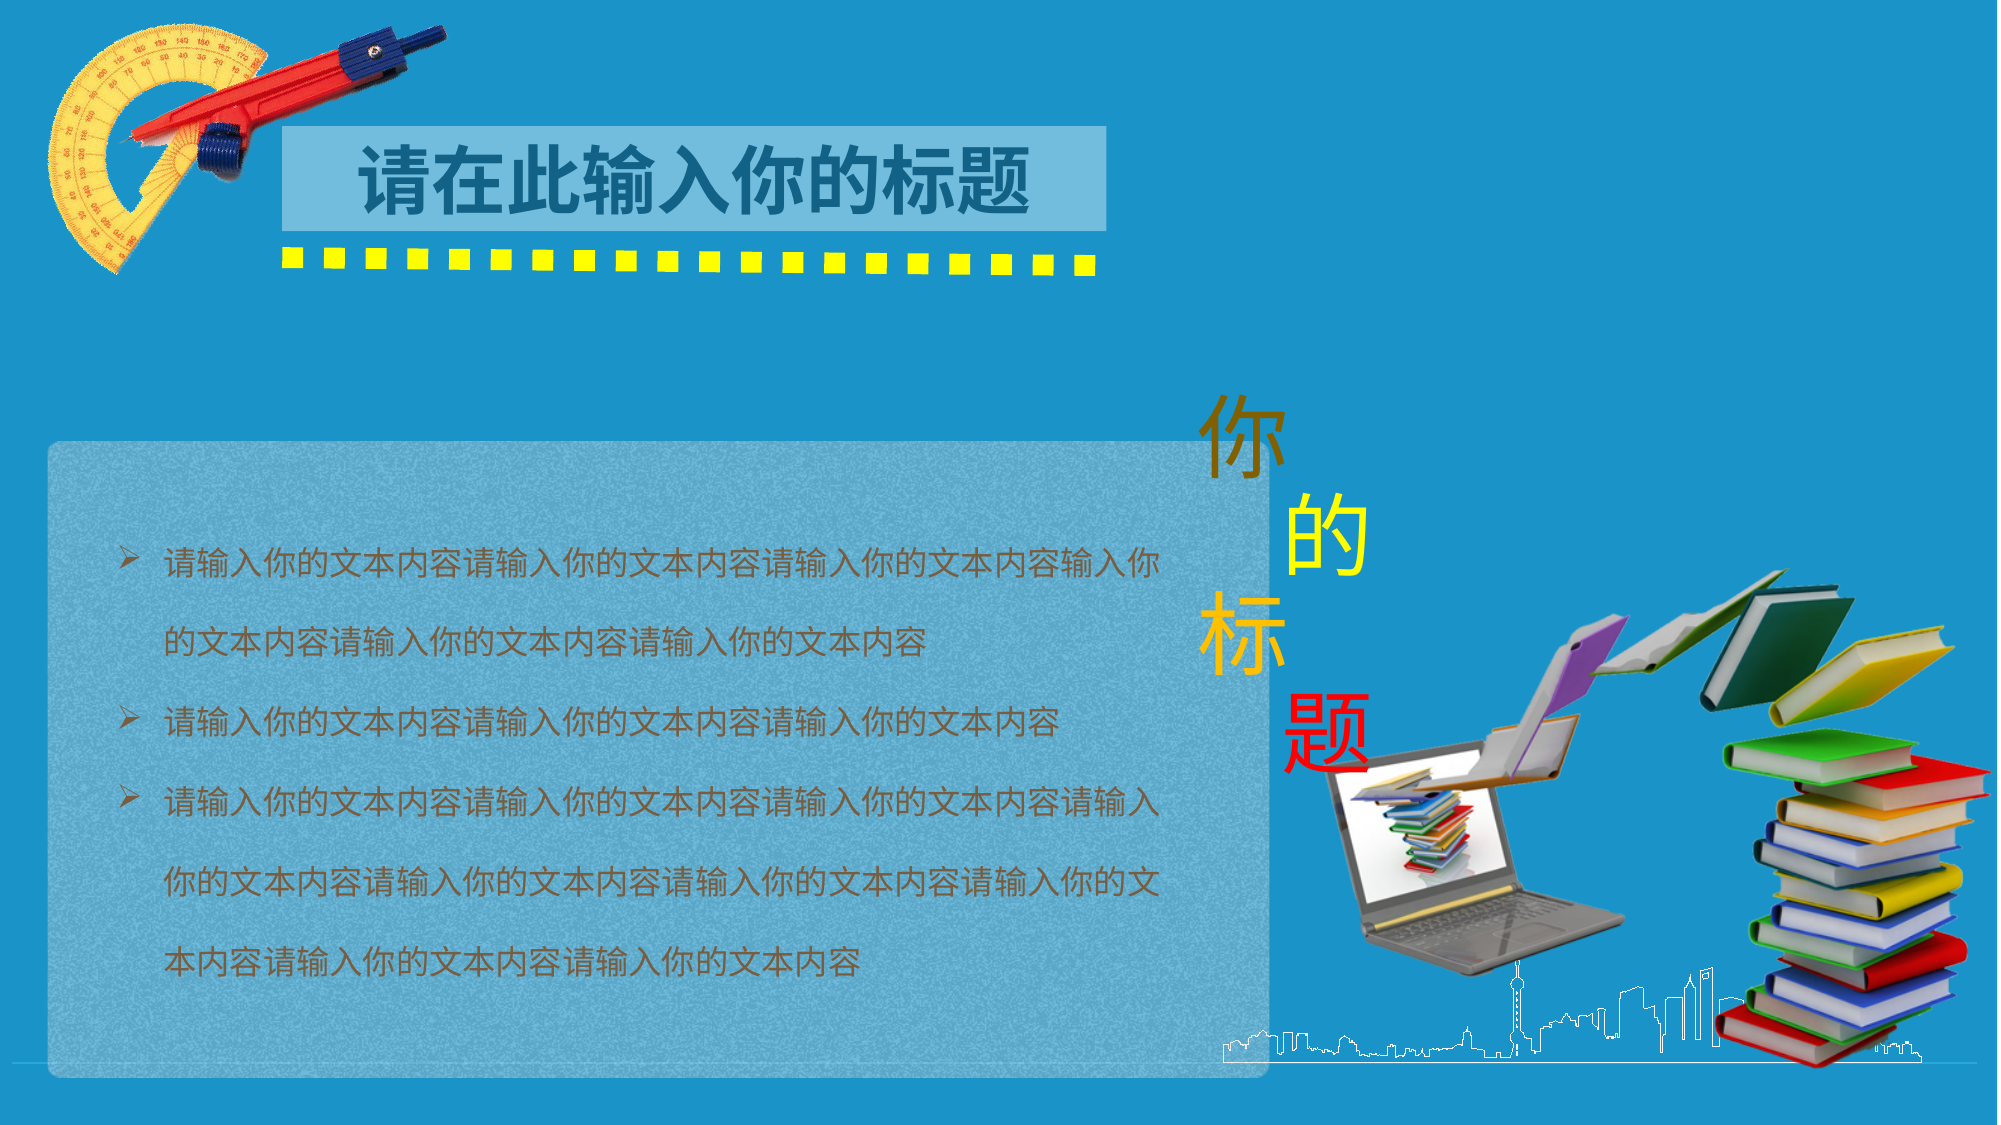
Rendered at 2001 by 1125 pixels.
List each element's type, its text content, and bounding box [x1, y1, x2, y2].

text_box 请输入你的文本内容请输入你的文本内容请输入你的文本内容输入你的文本内容请输入你的文本内容请输入你的文本内容 请输入你的文本内容请输入你的文本内容请输入你的文本内容 请输入你的文本内容请输入你的文本内容请输入你的文本内容请输入你的文本内容请输入你的文本内容请输入你的文本内容请输入你的文本内容请输入你的文本内容请输入你的文本内容 [101, 494, 1205, 989]
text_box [282, 257, 1107, 266]
picture [1323, 568, 1992, 1078]
text_box [47, 441, 1270, 1078]
picture [4, 0, 481, 285]
text_box 请在此输入你的标题 [282, 126, 1107, 232]
text_box 你 的 标 题 [1182, 384, 1585, 500]
